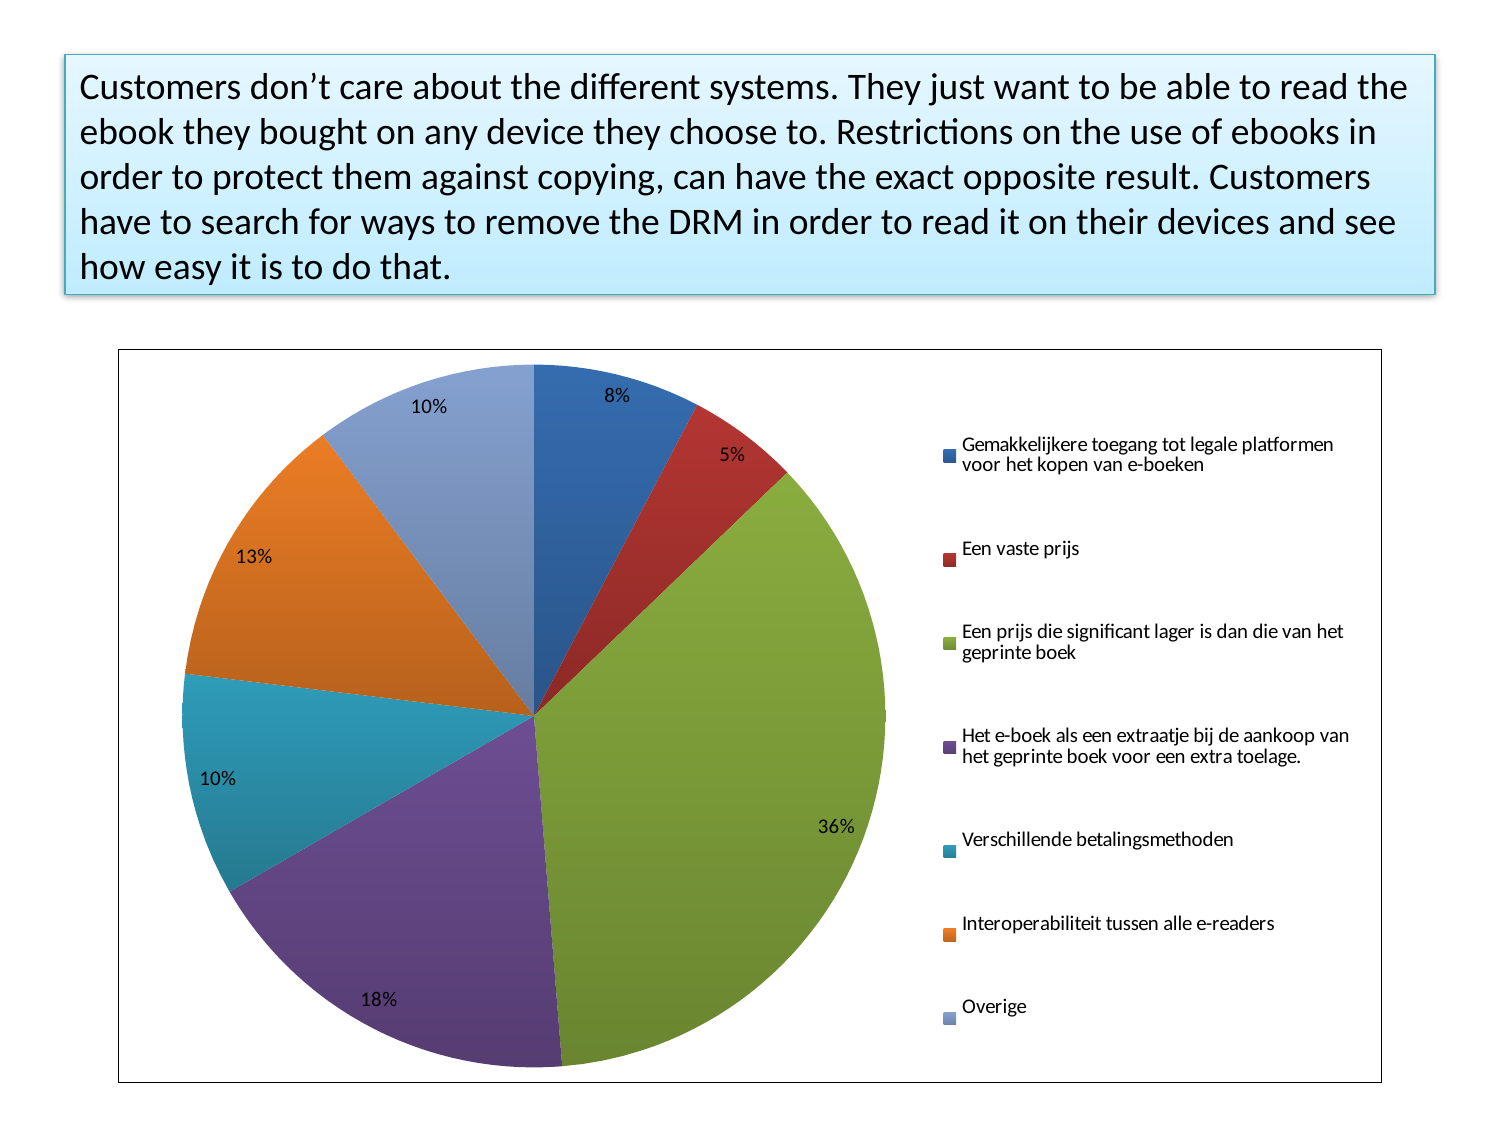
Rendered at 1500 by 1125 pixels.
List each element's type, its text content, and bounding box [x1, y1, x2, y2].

chart [117, 349, 1383, 1083]
text_box Customers don’t care about the different systems. They just want to be able to read the ebook they bought on any device they choose to. Restrictions on the use of ebooks in order to protect them against copying, can have the exact opposite result. Customers have to search for ways to remove the DRM in order to read it on their devices and see how easy it is to do that. [64, 54, 1436, 295]
